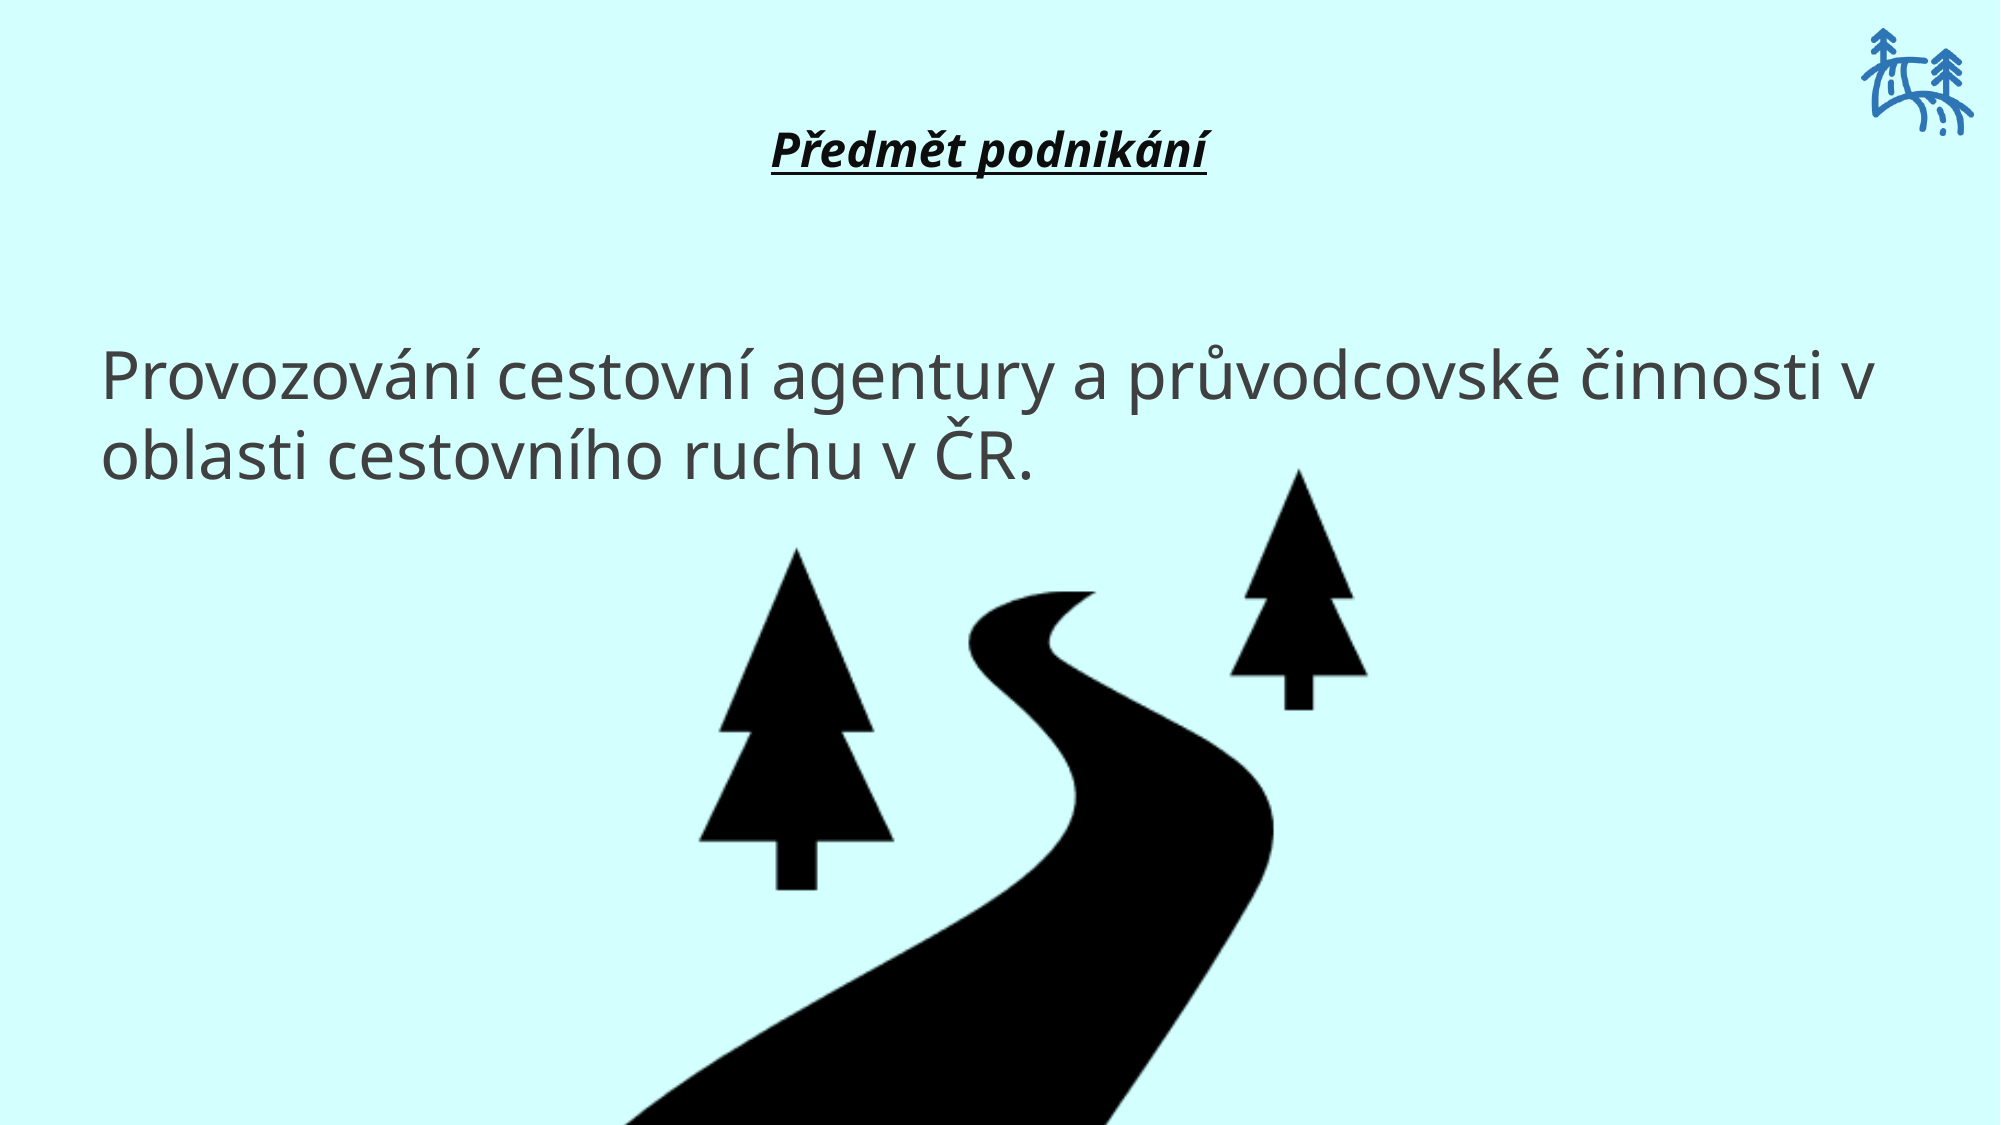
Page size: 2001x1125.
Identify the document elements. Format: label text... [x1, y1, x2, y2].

picture [578, 398, 1422, 1125]
picture [1860, 28, 1975, 136]
list Provozování cestovní agentury a průvodcovské činnosti v oblasti cestovního ruchu v ČR. [85, 325, 1915, 963]
title Předmět podnikání [755, 112, 1245, 230]
